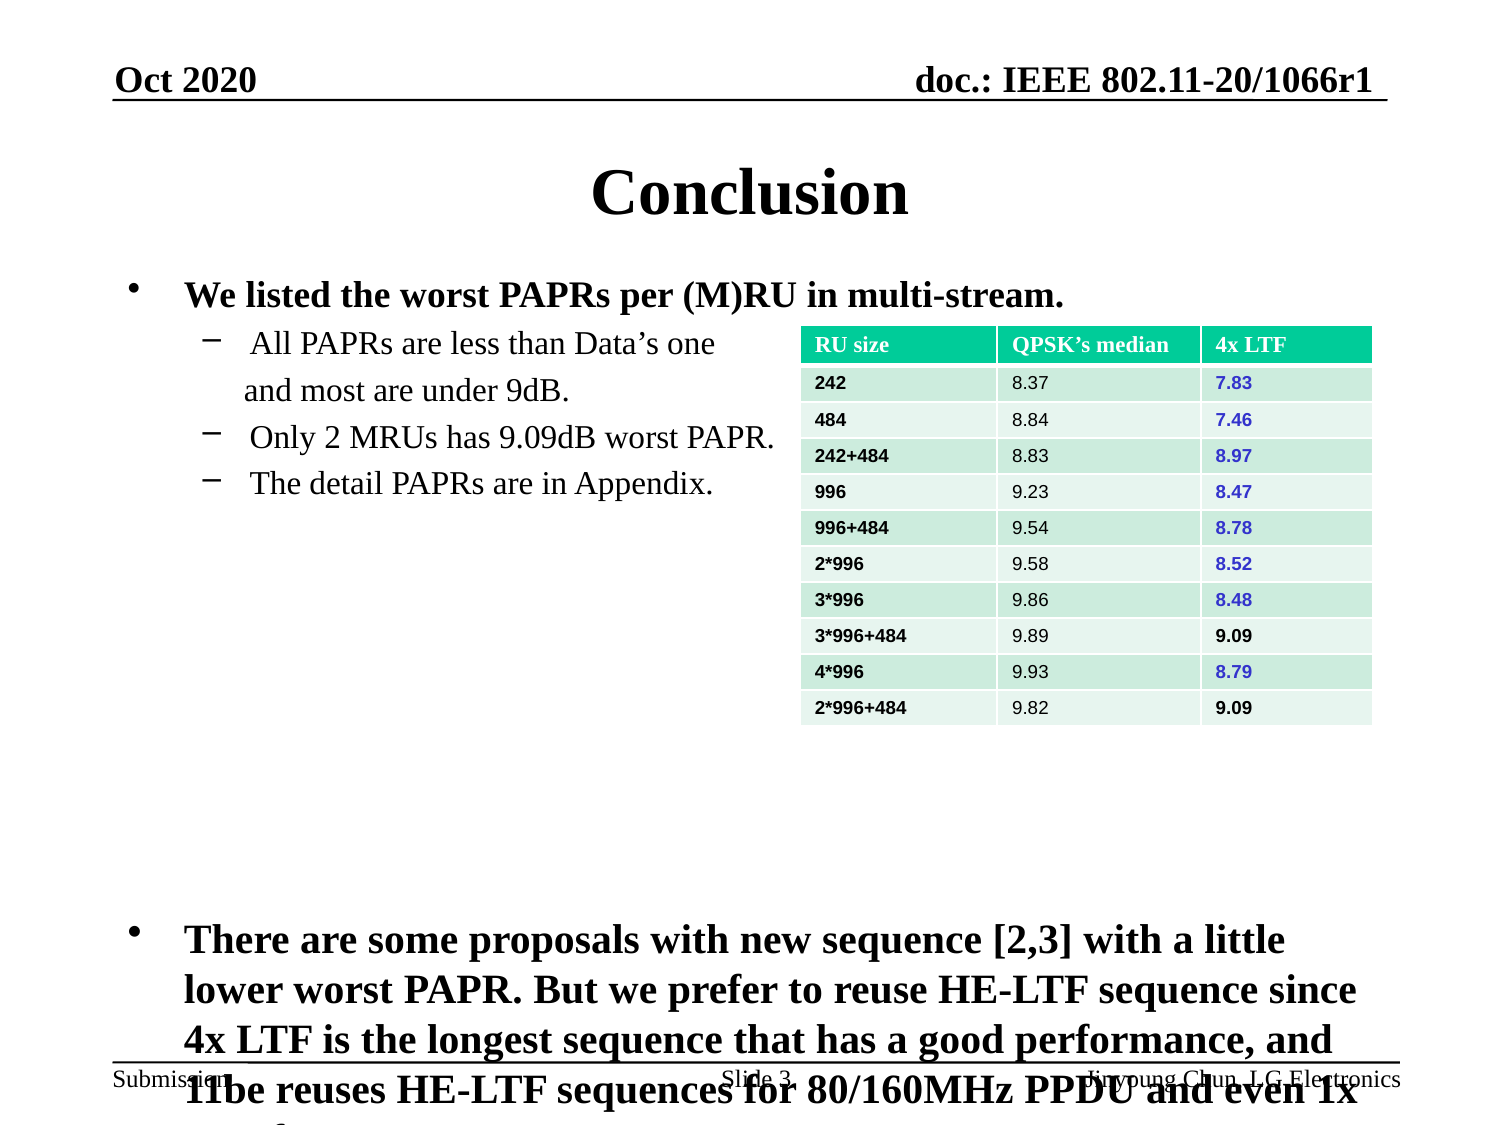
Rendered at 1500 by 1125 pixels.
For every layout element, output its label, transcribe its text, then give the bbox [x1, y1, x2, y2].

table_cell 8.48 [1202, 583, 1372, 617]
table_cell 7.83 [1202, 368, 1372, 401]
slide_number Slide 3 [712, 1061, 800, 1093]
table_header QPSK’s median [998, 326, 1200, 363]
table_cell 996+484 [801, 511, 996, 545]
table_cell 9.54 [998, 511, 1200, 545]
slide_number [114, 54, 259, 101]
table_cell 8.78 [1202, 511, 1372, 545]
title Conclusion [112, 112, 1388, 262]
table_cell 8.97 [1202, 439, 1372, 473]
table_cell 484 [801, 403, 996, 437]
table_cell 9.09 [1202, 619, 1372, 653]
table_cell 8.83 [998, 439, 1200, 473]
table_cell 8.37 [998, 368, 1200, 401]
table_cell 7.46 [1202, 403, 1372, 437]
table_cell 4*996 [801, 655, 996, 689]
table_cell 8.52 [1202, 547, 1372, 581]
table_cell 242 [801, 368, 996, 401]
table_cell 9.93 [998, 655, 1200, 689]
table_cell 242+484 [801, 439, 996, 473]
table_header 4x LTF [1202, 326, 1372, 363]
table_cell 8.84 [998, 403, 1200, 437]
table_cell 996 [801, 475, 996, 509]
table_cell 2*996 [801, 547, 996, 581]
table_cell 9.89 [998, 619, 1200, 653]
table_cell 2*996+484 [801, 691, 996, 725]
list We listed the worst PAPRs per (M)RU in multi-stream. All PAPRs are less than Data’s one and most are under 9dB. Only 2 MRUs has 9.09dB worst PAPR. The detail PAPRs are in Appendix. There are some proposals with new sequence [2,3] with a little lower worst PAPR. But we prefer to reuse HE-LTF sequence since 4x LTF is the longest sequence that has a good performance, and 11be reuses HE-LTF sequences for 80/160MHz PPDU and even 1x LTF for 320MHz PPDU. [112, 262, 1388, 1000]
table_cell 9.58 [998, 547, 1200, 581]
table_header RU size [801, 326, 996, 363]
table_cell 9.23 [998, 475, 1200, 509]
table_cell 3*996+484 [801, 619, 996, 653]
table_cell 8.79 [1202, 655, 1372, 689]
table_cell 3*996 [801, 583, 996, 617]
footer Jinyoung Chun, LG Electronics [1081, 1061, 1402, 1093]
table_cell 9.09 [1202, 691, 1372, 725]
table_cell 9.86 [998, 583, 1200, 617]
table_cell 9.82 [998, 691, 1200, 725]
table_cell 8.47 [1202, 475, 1372, 509]
